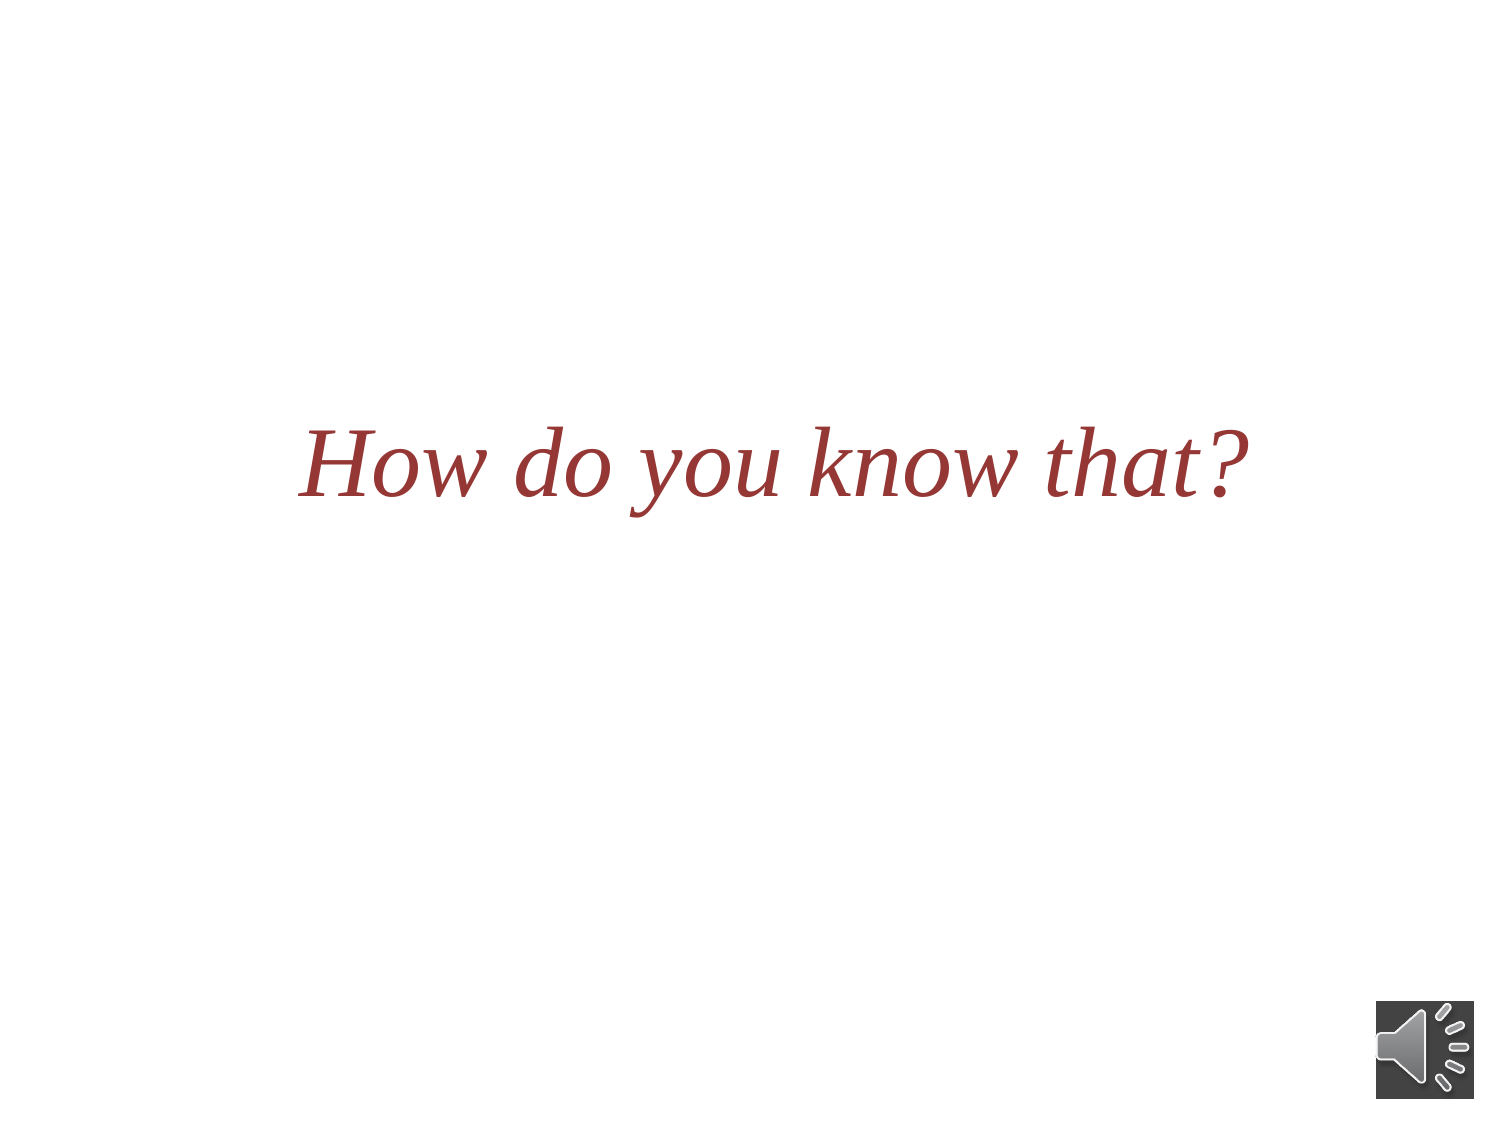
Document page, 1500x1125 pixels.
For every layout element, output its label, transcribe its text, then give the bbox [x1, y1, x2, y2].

title How do you know that? [162, 212, 1388, 700]
picture [1374, 999, 1476, 1101]
